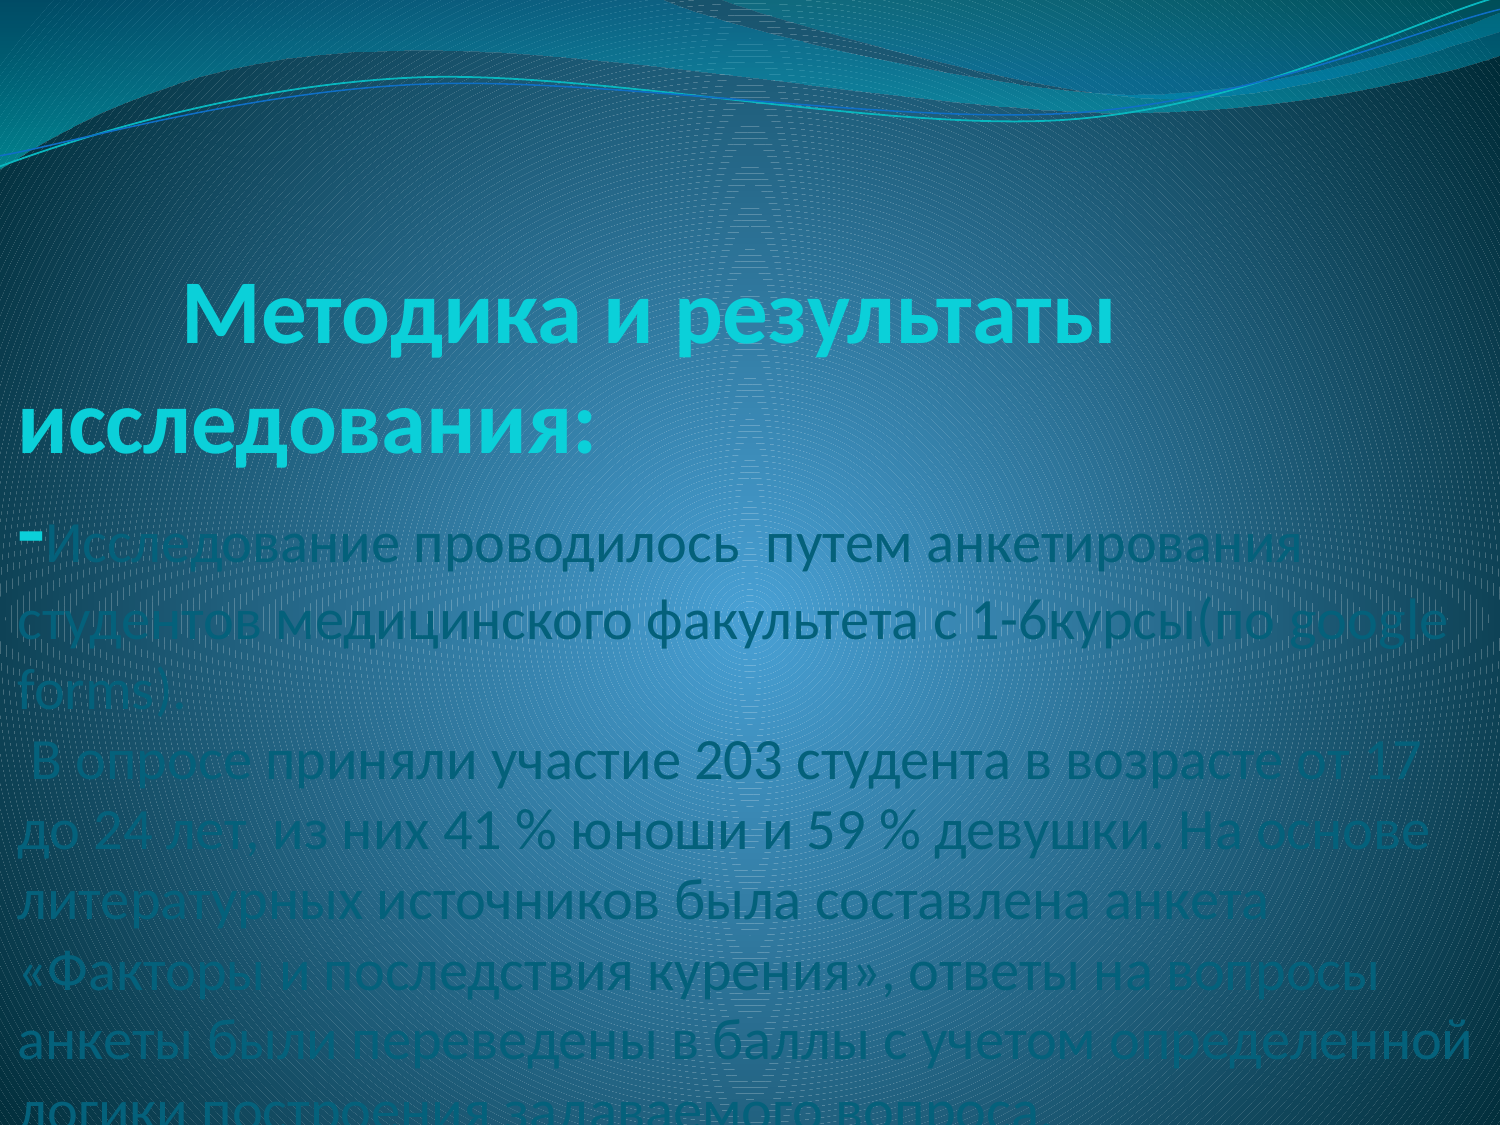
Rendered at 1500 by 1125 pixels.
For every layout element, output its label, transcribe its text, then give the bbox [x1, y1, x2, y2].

title Методика и результаты исследования: -Исследование проводилось путем анкетирования студентов медицинского факультета с 1-6курсы(по google forms). В опросе приняли участие 203 студента в возрасте от 17 до 24 лет, из них 41 % юноши и 59 % девушки. На основе литературных источников была составлена анкета «Факторы и последствия курения», ответы на вопросы анкеты были переведены в баллы с учетом определенной логики построения задаваемого вопроса. [17, 231, 1500, 1125]
